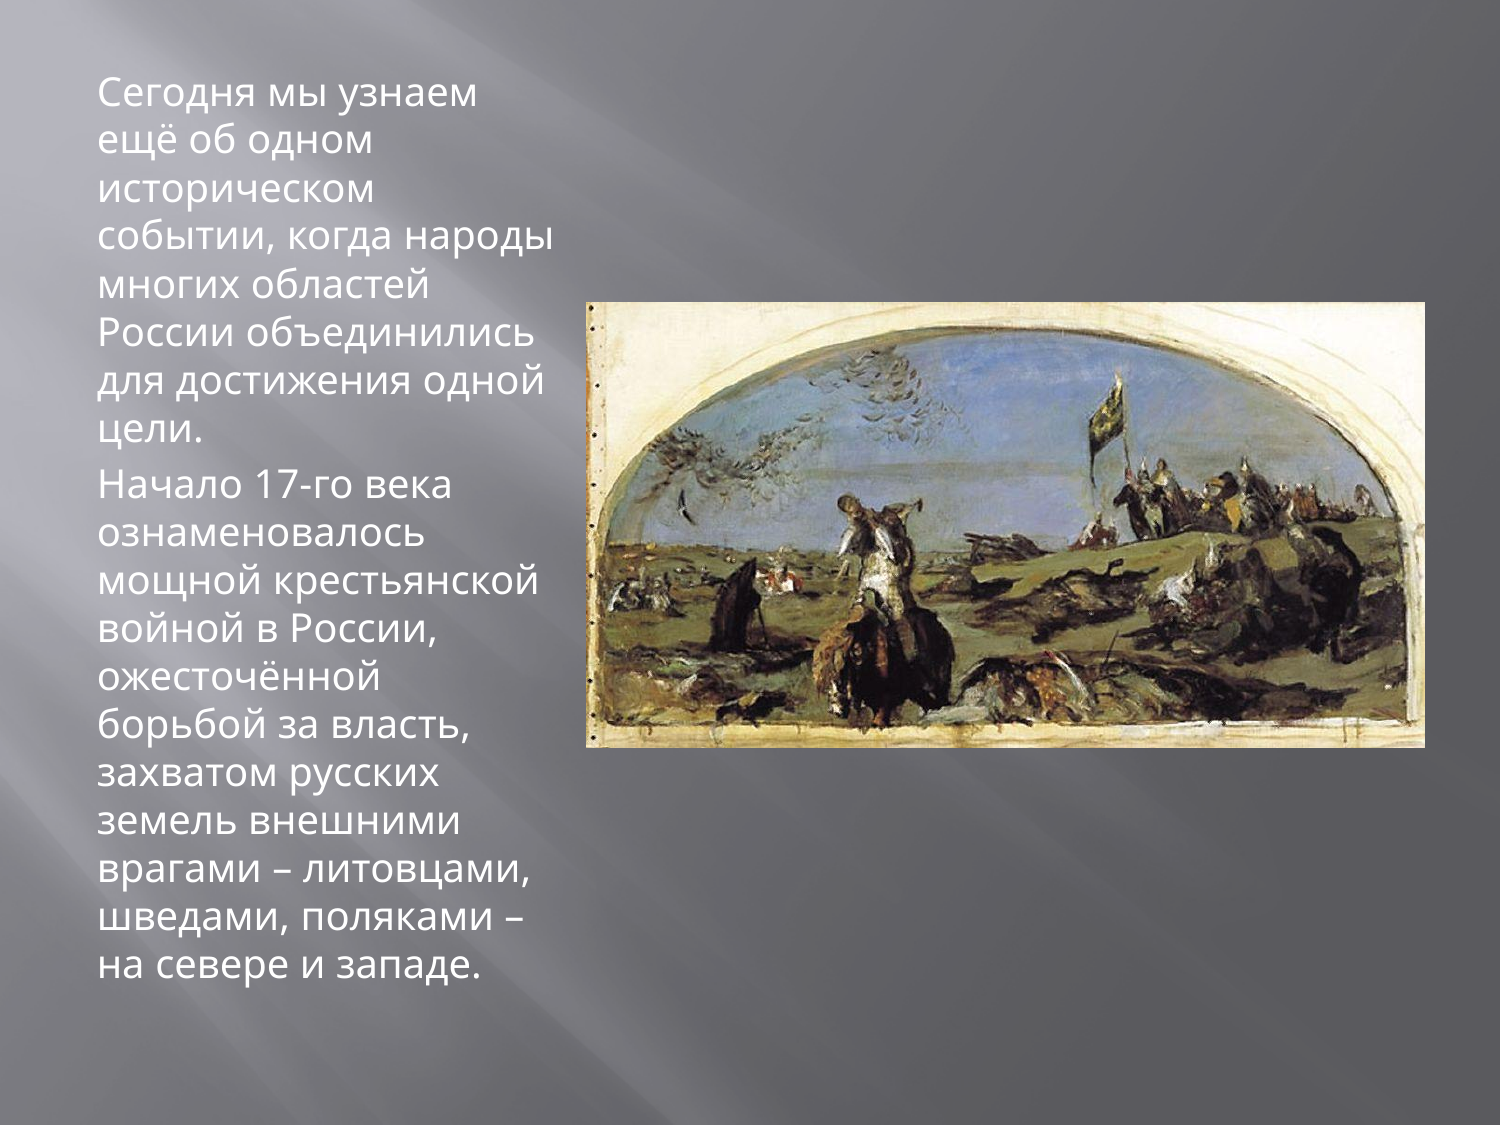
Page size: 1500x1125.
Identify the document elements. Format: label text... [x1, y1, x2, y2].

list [586, 301, 1426, 748]
list Сегодня мы узнаем ещё об одном историческом событии, когда народы многих областей России объединились для достижения одной цели. Начало 17-го века ознаменовалось мощной крестьянской войной в России, ожесточённой борьбой за власть, захватом русских земель внешними врагами – литовцами, шведами, поляками – на севере и западе. [82, 58, 576, 1008]
